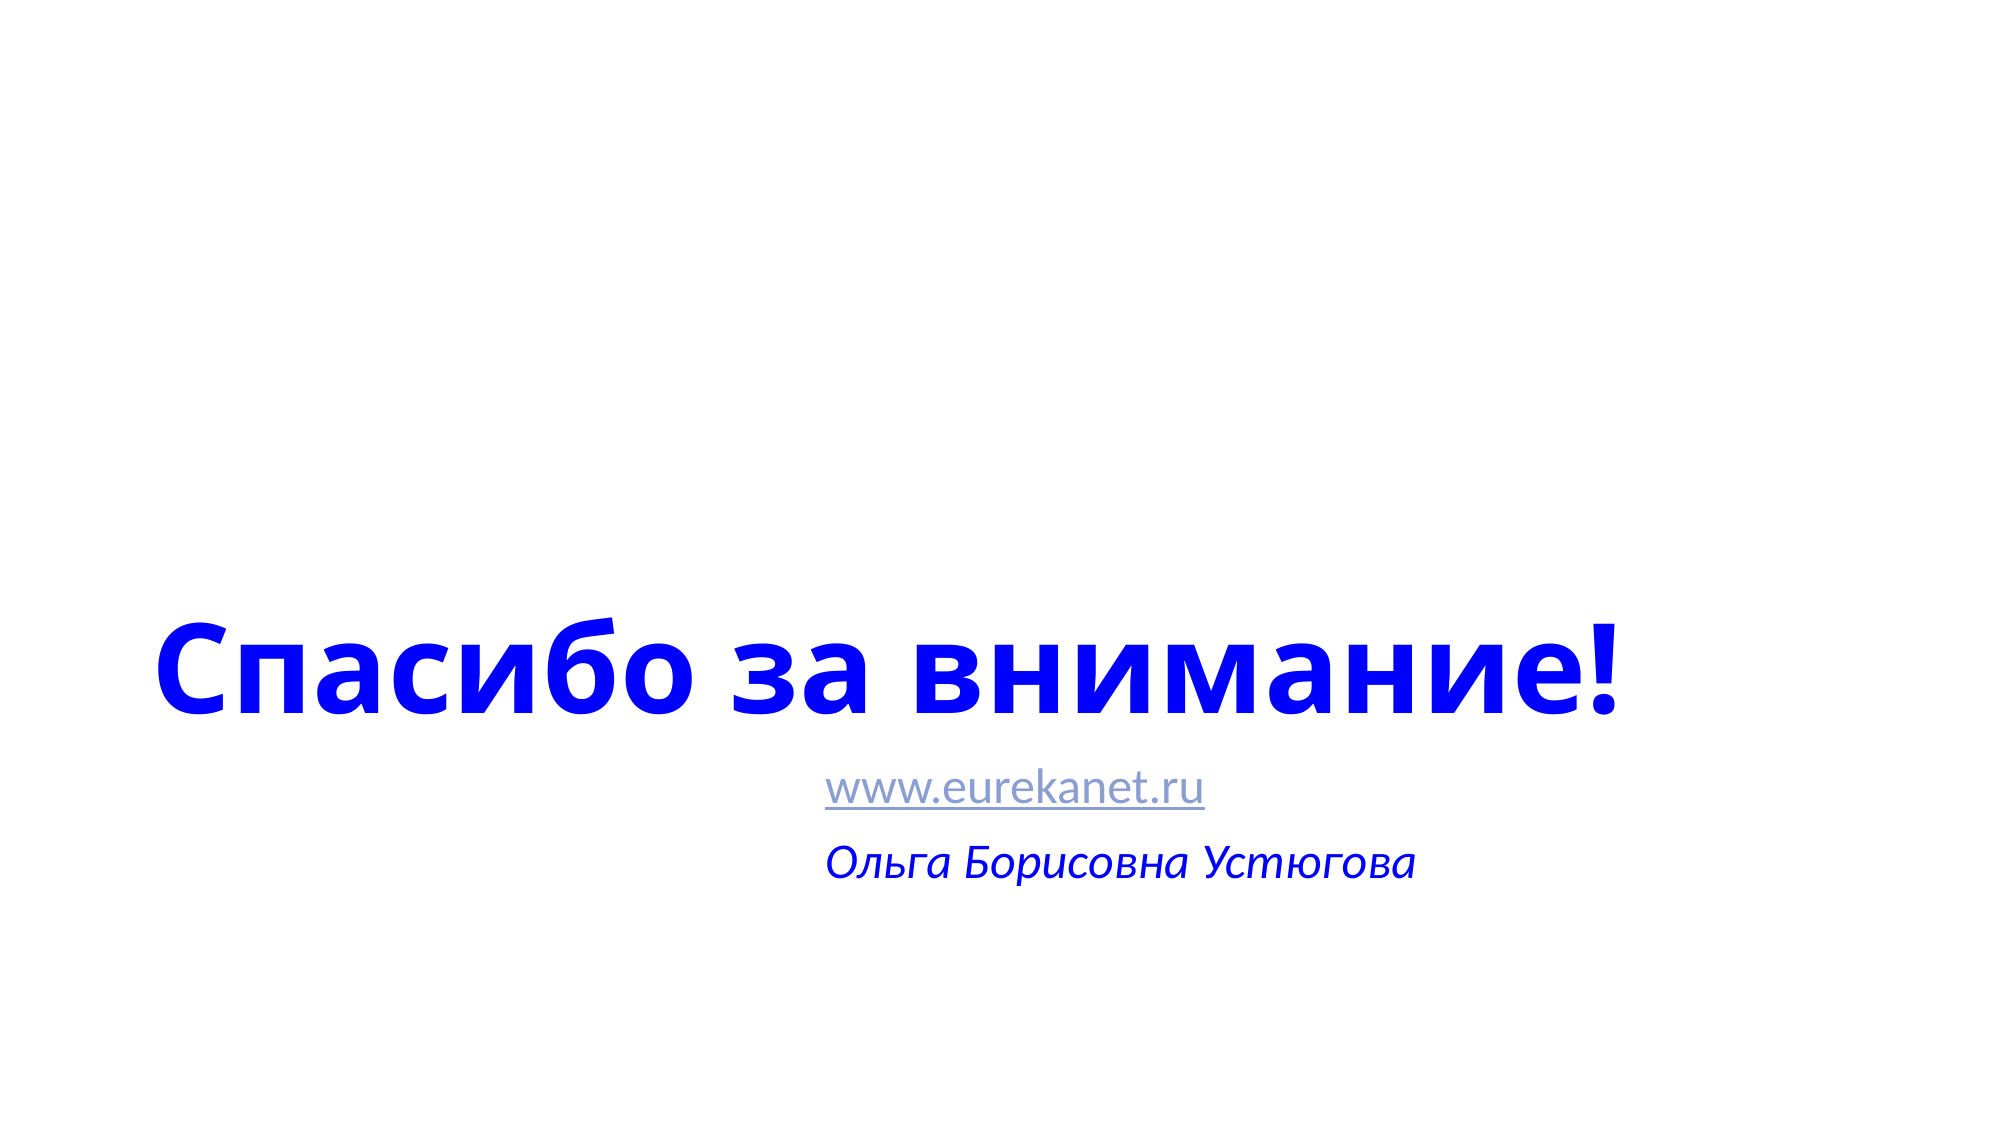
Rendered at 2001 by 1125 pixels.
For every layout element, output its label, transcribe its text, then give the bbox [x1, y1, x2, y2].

title Спасибо за внимание! [136, 280, 1862, 749]
list www.eurekanet.ru Ольга Борисовна Устюгова [810, 752, 1862, 999]
